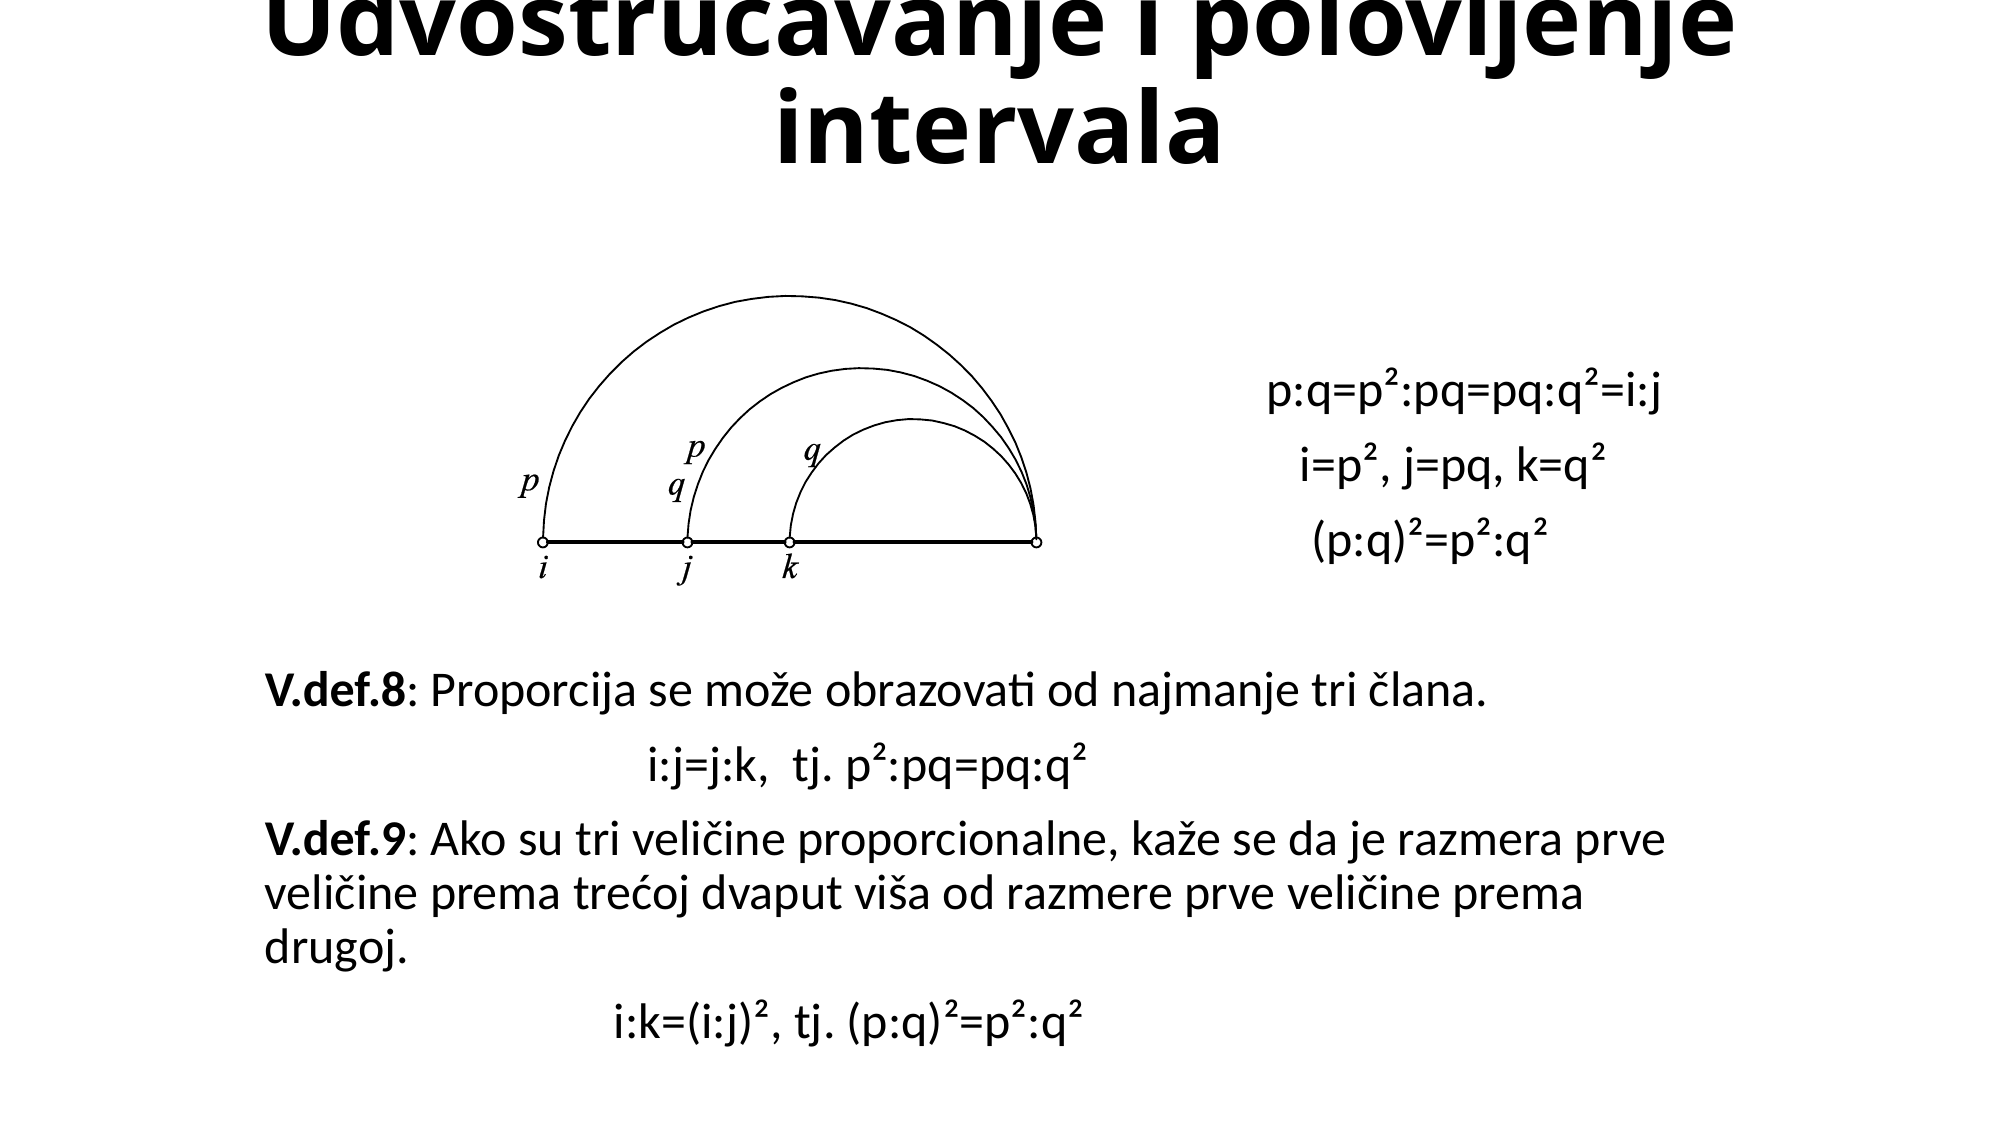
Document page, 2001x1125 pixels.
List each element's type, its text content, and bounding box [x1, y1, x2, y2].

title Udvostručavanje i polovljenje intervala [212, 68, 1788, 193]
picture [481, 234, 1100, 605]
subtitle p:q=p²:pq=pq:q²=i:j i=p², j=pq, k=q² (p:q)²=p²:q² V.def.8: Proporcija se može obrazovati od najmanje tri člana. i:j=j:k, tj. p²:pq=pq:q² V.def.9: Ako su tri veličine proporcionalne, kaže se da je razmera prve veličine prema trećoj dvaput viša od razmere prve veličine prema drugoj. i:k=(i:j)², tj. (p:q)²=p²:q² [249, 275, 1750, 1101]
